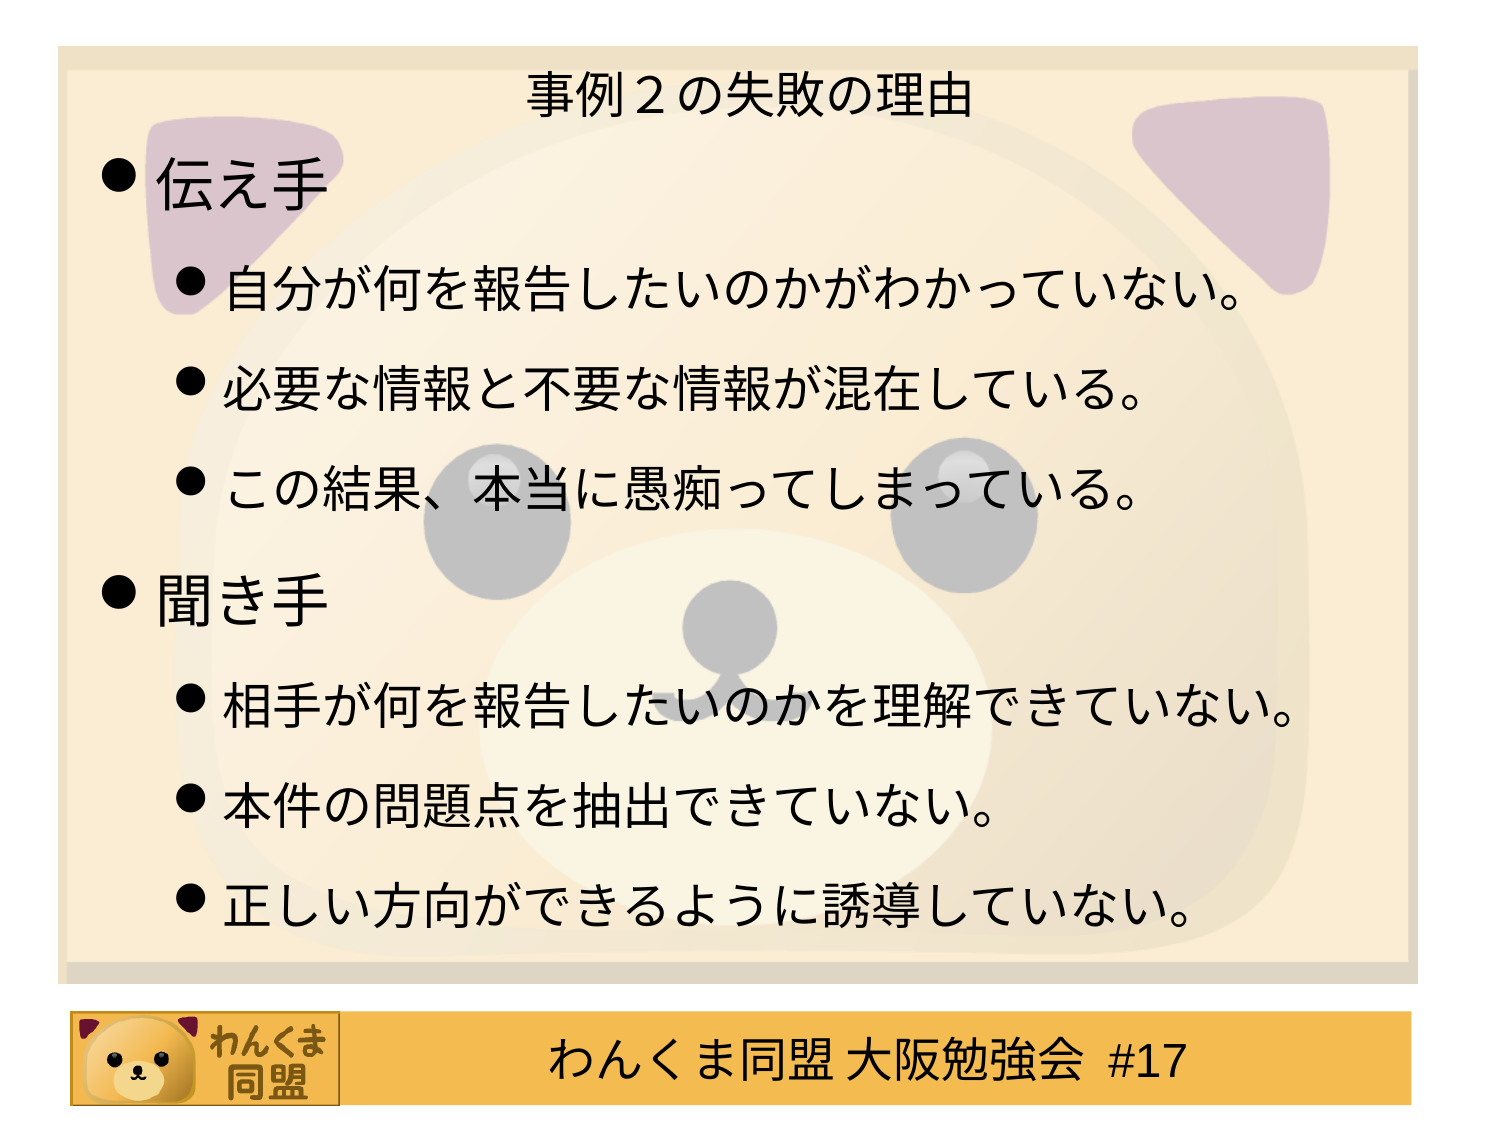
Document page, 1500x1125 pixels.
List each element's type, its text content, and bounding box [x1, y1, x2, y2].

picture [58, 188, 1418, 984]
list 伝え手 自分が何を報告したいのかがわかっていない。 必要な情報と不要な情報が混在している。 この結果、本当に愚痴ってしまっている。 聞き手 相手が何を報告したいのかを理解できていない。 本件の問題点を抽出できていない。 正しい方向ができるように誘導していない。 [81, 105, 1419, 962]
title 事例２の失敗の理由 [58, 0, 1442, 188]
picture [70, 1011, 340, 1106]
